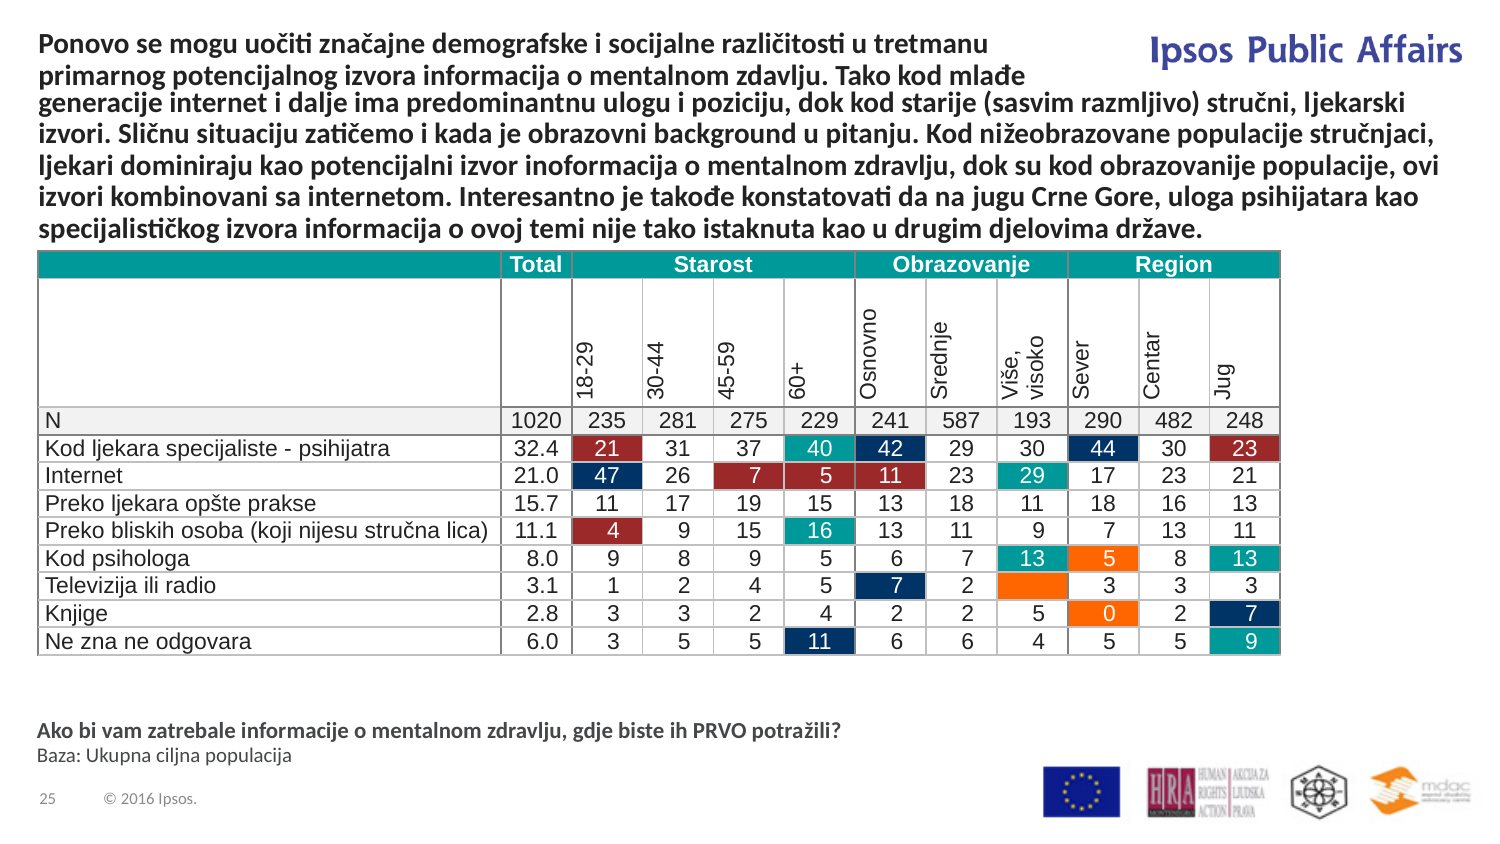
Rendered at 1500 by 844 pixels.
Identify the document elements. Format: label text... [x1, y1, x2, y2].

picture [1031, 747, 1487, 838]
table_cell 09 [998, 518, 1067, 544]
table_cell 47 [573, 463, 642, 489]
table_cell 241 [856, 408, 925, 434]
table_cell 16 [785, 518, 854, 544]
table_header Obrazovanje [856, 252, 1067, 278]
table_cell Kod psihologa [39, 546, 500, 571]
table_cell 21 [1210, 463, 1279, 489]
table_cell 06 [927, 628, 996, 654]
table_cell 03 [1140, 573, 1209, 599]
table_cell [998, 573, 1067, 599]
table_cell 11 [927, 518, 996, 544]
table_cell 42 [856, 436, 925, 461]
table_cell 60+ [785, 279, 854, 406]
table_cell 18-29 [573, 279, 642, 406]
text_box generacije internet i dalje ima predominantnu ulogu i poziciju, dok kod starije (sasvim razmljivo) stručni, ljekarski izvori. Sličnu situaciju zatičemo i kada je obrazovni background u pitanju. Kod nižeobrazovane populacije stručnjaci, ljekari dominiraju kao potencijalni izvor inoformacija o mentalnom zdravlju, dok su kod obrazovanije populacije, ovi izvori kombinovani sa internetom. Interesantno je takođe konstatovati da na jugu Crne Gore, uloga psihijatara kao specijalističkog izvora informacija o ovoj temi nije tako istaknuta kao u drugim djelovima države. [38, 87, 1464, 245]
table_cell 11 [998, 491, 1067, 516]
table_cell 04 [785, 601, 854, 626]
table_header Starost [573, 252, 854, 278]
table_cell 18 [927, 491, 996, 516]
table_cell 09 [1210, 628, 1279, 654]
table_cell Ne zna ne odgovara [39, 628, 500, 654]
table_cell 13 [856, 491, 925, 516]
table_cell 19 [714, 491, 783, 516]
table_cell 13 [1140, 518, 1209, 544]
table_cell 11 [1210, 518, 1279, 544]
table_cell 16 [1140, 491, 1209, 516]
table_header Region [1069, 252, 1279, 278]
table_cell 07 [856, 573, 925, 599]
table_cell 00 [1069, 601, 1138, 626]
table_cell 05 [785, 573, 854, 599]
table_cell 05 [1069, 546, 1138, 571]
table_cell 03 [573, 628, 642, 654]
table_cell 07 [1069, 518, 1138, 544]
table_cell 09 [643, 518, 713, 544]
table_cell 03.1 [502, 573, 571, 599]
table_cell 45-59 [714, 279, 783, 406]
table_cell 23 [927, 463, 996, 489]
table_cell Internet [39, 463, 500, 489]
table_cell 07 [927, 546, 996, 571]
table_cell 04 [714, 573, 783, 599]
table_cell 248 [1210, 408, 1279, 434]
table_cell 09 [714, 546, 783, 571]
table_cell 03 [573, 601, 642, 626]
table_cell 193 [998, 408, 1067, 434]
table_cell 275 [714, 408, 783, 434]
table_cell 03 [643, 601, 713, 626]
table_cell 37 [714, 436, 783, 461]
table_header [39, 252, 500, 278]
table_cell 02.8 [502, 601, 571, 626]
table_cell Centar [1140, 279, 1209, 406]
table_cell 31 [643, 436, 713, 461]
table_cell 07 [714, 463, 783, 489]
table_cell Kod ljekara specijaliste - psihijatra [39, 436, 500, 461]
table_cell 32.4 [502, 436, 571, 461]
table_cell Televizija ili radio [39, 573, 500, 599]
table_cell 03 [1069, 573, 1138, 599]
table_cell 30 [998, 436, 1067, 461]
table_cell 06 [856, 546, 925, 571]
list Ako bi vam zatrebale informacije o mentalnom zdravlju, gdje biste ih PRVO potražili? Baza: Ukupna ciljna populacija [36, 717, 1139, 770]
table_cell 1020 [502, 408, 571, 434]
table_cell 18 [1069, 491, 1138, 516]
table_cell 15 [714, 518, 783, 544]
table_cell 17 [643, 491, 713, 516]
table_cell 587 [927, 408, 996, 434]
table_cell N [39, 408, 500, 434]
table_cell 05 [785, 546, 854, 571]
table_cell 21 [573, 436, 642, 461]
table_cell 05 [1140, 628, 1209, 654]
table_cell Sever [1069, 279, 1138, 406]
table_cell 06.0 [502, 628, 571, 654]
table_cell 11 [856, 463, 925, 489]
table_cell 09 [573, 546, 642, 571]
table_cell 13 [1210, 491, 1279, 516]
table_cell 15.7 [502, 491, 571, 516]
table_cell 05 [714, 628, 783, 654]
title Ponovo se mogu uočiti značajne demografske i socijalne različitosti u tretmanu primarnog potencijalnog izvora informacija o mentalnom zdavlju. Tako kod mlađe [38, 28, 1115, 87]
table_cell 03 [1210, 573, 1279, 599]
table_cell 29 [998, 463, 1067, 489]
table_cell 02 [1140, 601, 1209, 626]
table_cell 281 [643, 408, 713, 434]
table_cell 05 [1069, 628, 1138, 654]
table_cell 13 [1210, 546, 1279, 571]
table_cell [502, 279, 571, 406]
table_cell Preko ljekara opšte prakse [39, 491, 500, 516]
table_cell 290 [1069, 408, 1138, 434]
table_cell 21.0 [502, 463, 571, 489]
table_cell 06 [856, 628, 925, 654]
table_cell Jug [1210, 279, 1279, 406]
table_cell 05 [785, 463, 854, 489]
table_cell 30 [1140, 436, 1209, 461]
table_cell 29 [927, 436, 996, 461]
table_cell 05 [643, 628, 713, 654]
table_cell 01 [573, 573, 642, 599]
picture [1151, 34, 1462, 70]
table_cell 04 [998, 628, 1067, 654]
table_cell 482 [1140, 408, 1209, 434]
table_cell Preko bliskih osoba (koji nijesu stručna lica) [39, 518, 500, 544]
table_cell Knjige [39, 601, 500, 626]
table_cell 11 [785, 628, 854, 654]
table_cell 02 [643, 573, 713, 599]
table_cell 229 [785, 408, 854, 434]
table_cell 08.0 [502, 546, 571, 571]
table_cell 08 [643, 546, 713, 571]
table_cell 13 [856, 518, 925, 544]
table_cell 08 [1140, 546, 1209, 571]
table_cell [39, 279, 500, 406]
table_cell 02 [714, 601, 783, 626]
table_cell Srednje [927, 279, 996, 406]
table_cell 235 [573, 408, 642, 434]
table_cell 13 [998, 546, 1067, 571]
table_cell 11.1 [502, 518, 571, 544]
table_cell 02 [856, 601, 925, 626]
table_cell 02 [927, 573, 996, 599]
table_cell 02 [927, 601, 996, 626]
table_cell Osnovno [856, 279, 925, 406]
table_cell 15 [785, 491, 854, 516]
table_cell 30-44 [643, 279, 713, 406]
table_cell 23 [1140, 463, 1209, 489]
table_cell 11 [573, 491, 642, 516]
table_header Total [502, 252, 571, 278]
table_cell 23 [1210, 436, 1279, 461]
table_cell 40 [785, 436, 854, 461]
table_cell 17 [1069, 463, 1138, 489]
table_cell 05 [998, 601, 1067, 626]
table_cell Više, visoko [998, 279, 1067, 406]
table_cell 04 [573, 518, 642, 544]
table_cell 07 [1210, 601, 1279, 626]
table_cell 26 [643, 463, 713, 489]
table_cell 44 [1069, 436, 1138, 461]
